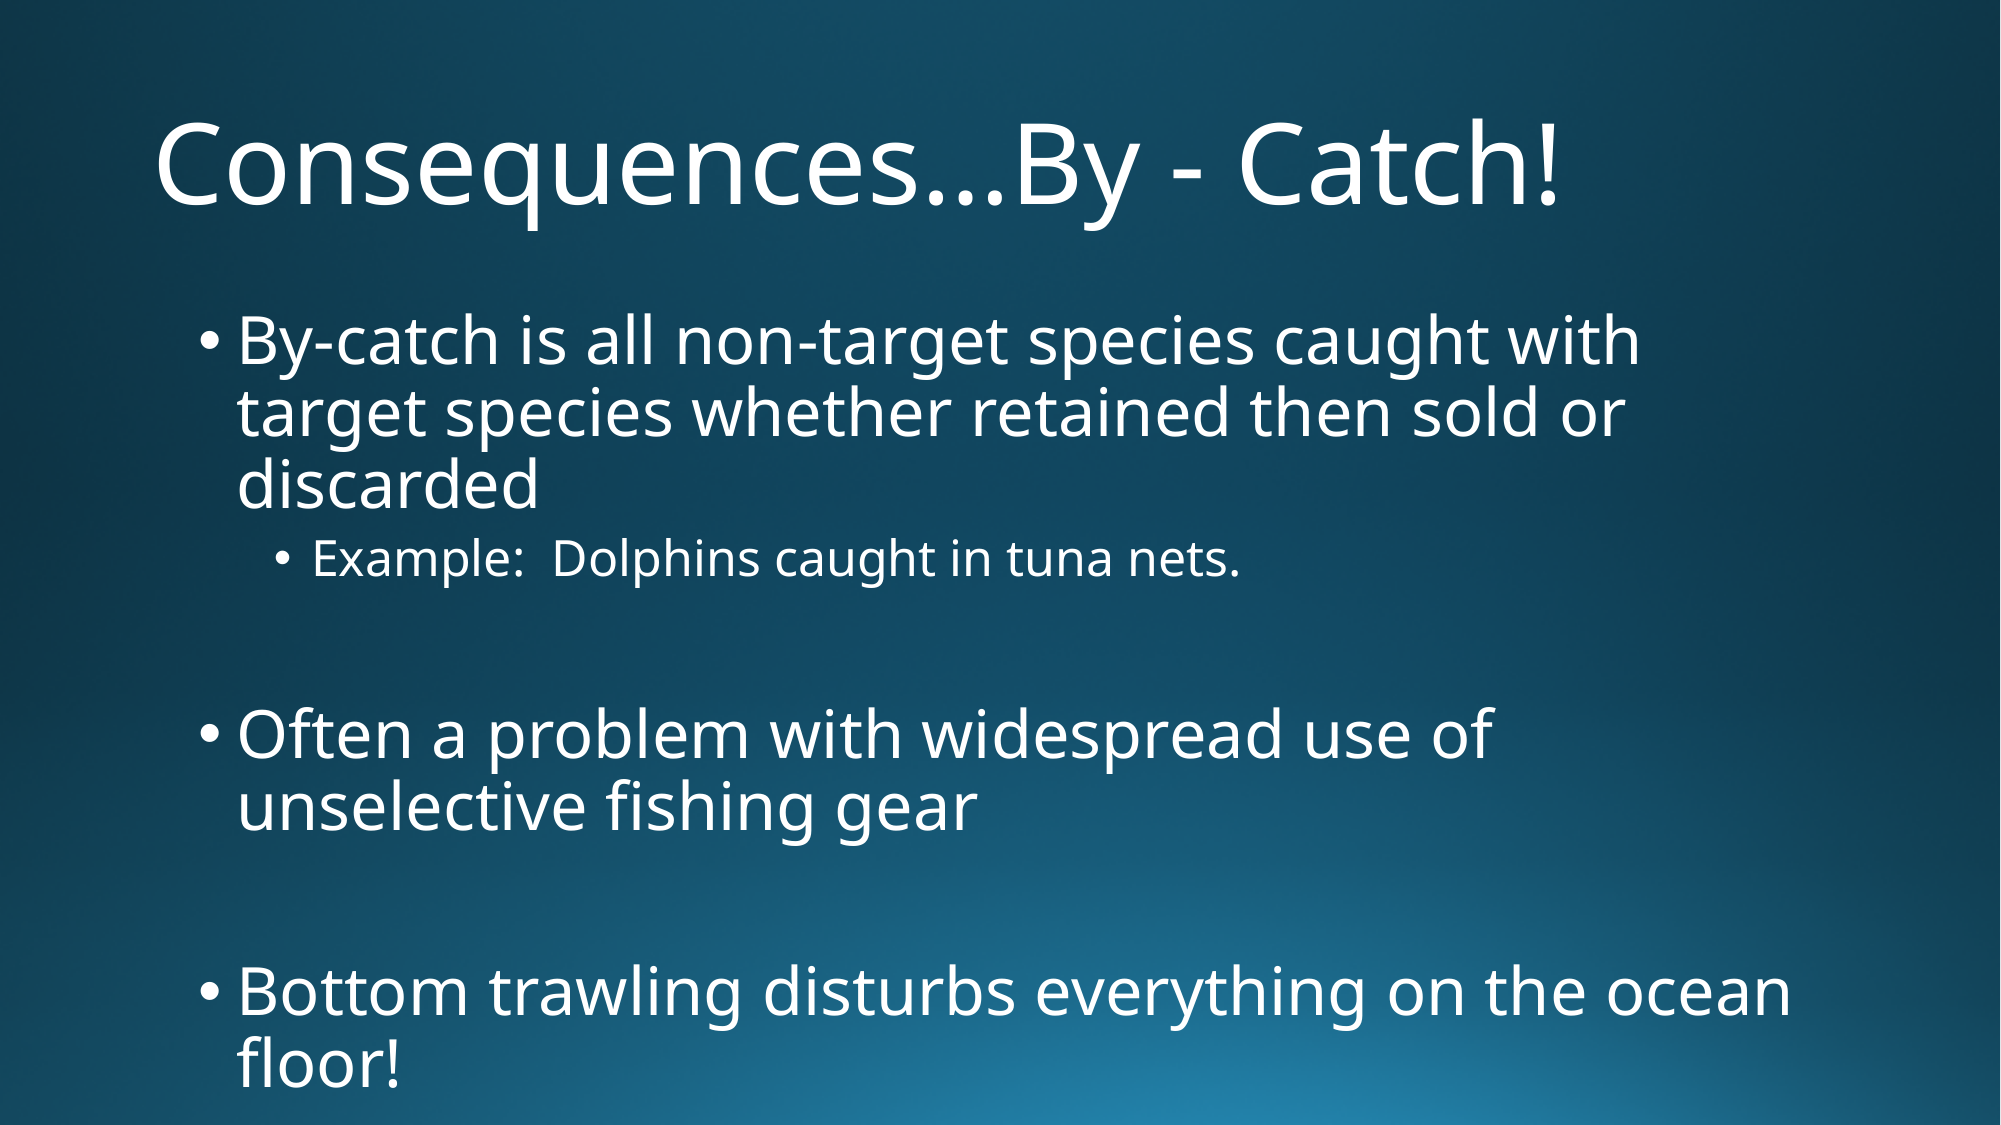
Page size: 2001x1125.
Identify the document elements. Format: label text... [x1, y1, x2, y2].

list By-catch is all non-target species caught with target species whether retained then sold or discarded Example: Dolphins caught in tuna nets. Often a problem with widespread use of unselective fishing gear Bottom trawling disturbs everything on the ocean floor! [183, 299, 1863, 1014]
title Consequences…By - Catch! [137, 59, 1863, 278]
picture [0, 0, 2001, 1125]
